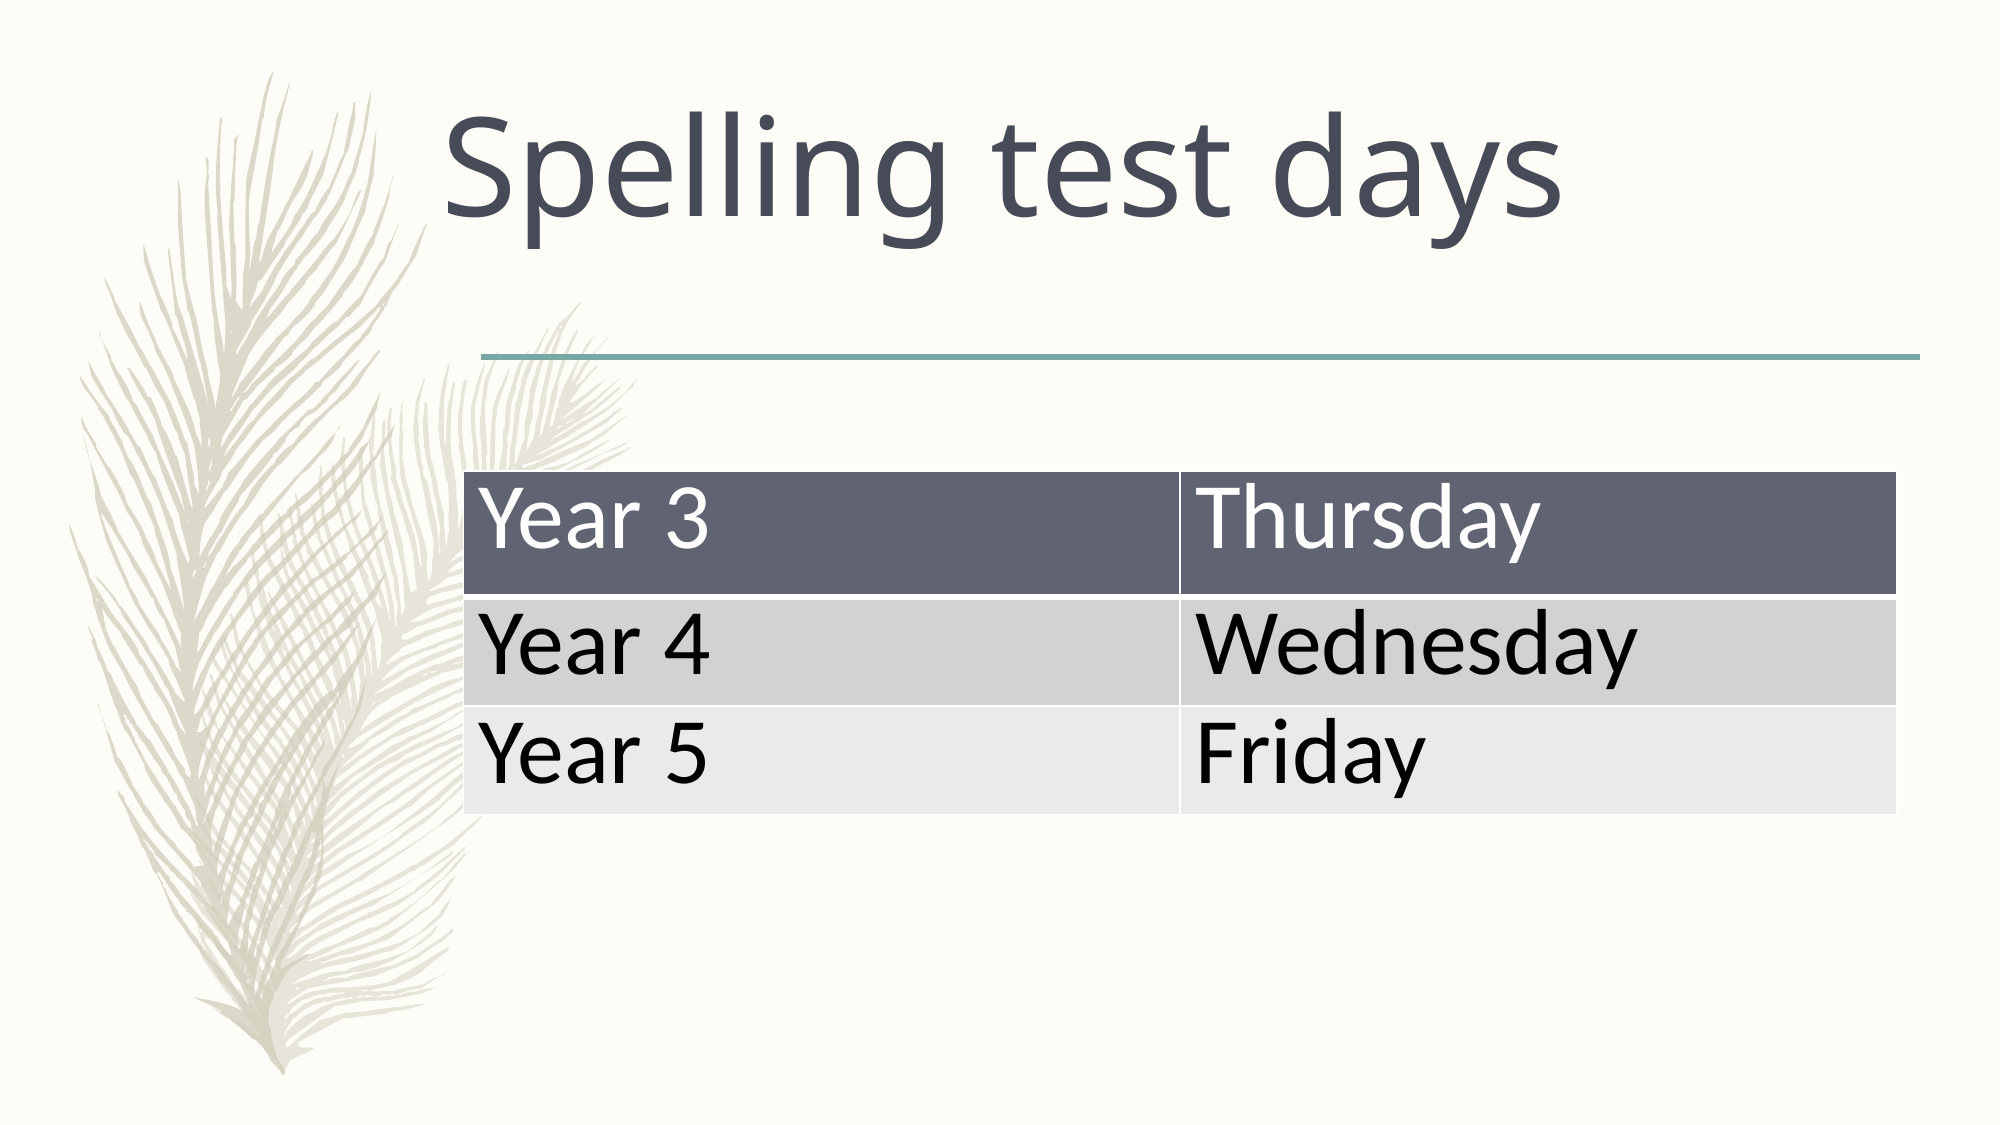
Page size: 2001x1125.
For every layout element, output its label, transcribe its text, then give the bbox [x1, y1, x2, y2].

table_cell Wednesday [1181, 600, 1896, 705]
table_cell Year 5 [464, 707, 1179, 814]
table_cell Year 4 [464, 600, 1179, 705]
title Spelling test days [426, 78, 1806, 430]
table_cell Friday [1181, 707, 1896, 814]
table_header Year 3 [464, 472, 1179, 594]
table_header Thursday [1181, 472, 1896, 594]
